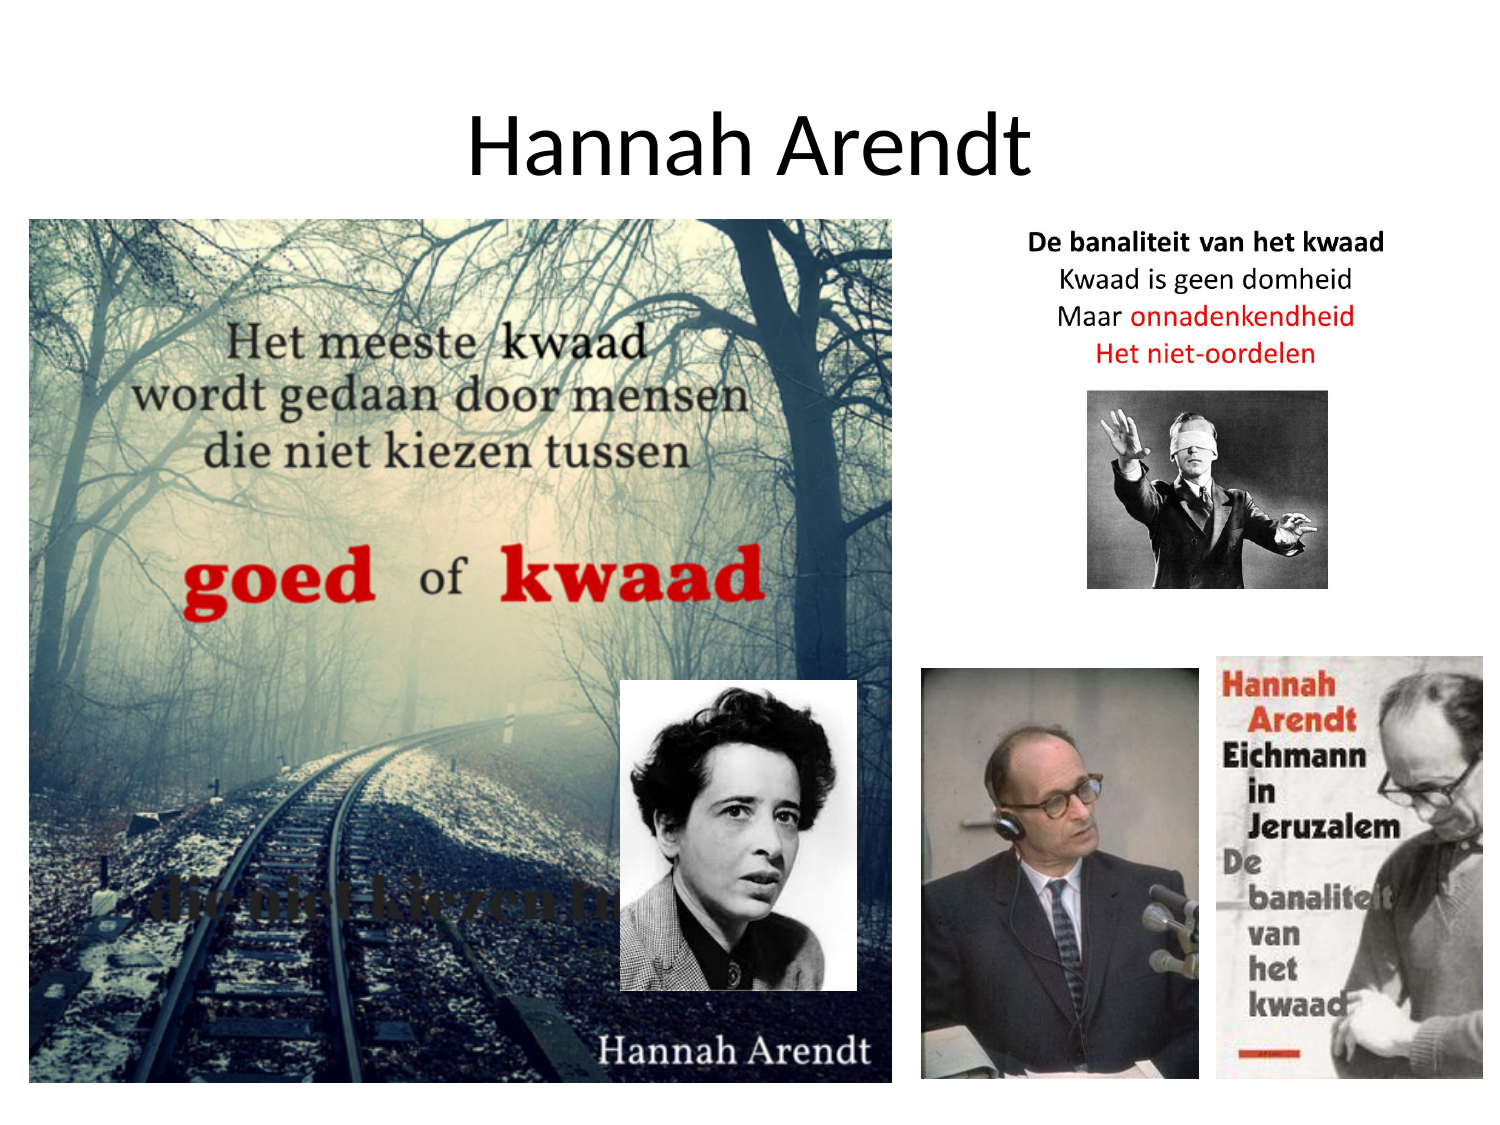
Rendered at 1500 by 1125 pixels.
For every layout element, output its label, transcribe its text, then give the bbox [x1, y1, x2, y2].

picture [619, 680, 857, 991]
picture [921, 668, 1200, 1079]
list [28, 219, 892, 1083]
picture [926, 216, 1483, 634]
picture [1216, 656, 1483, 1079]
title Hannah Arendt [75, 45, 1425, 233]
